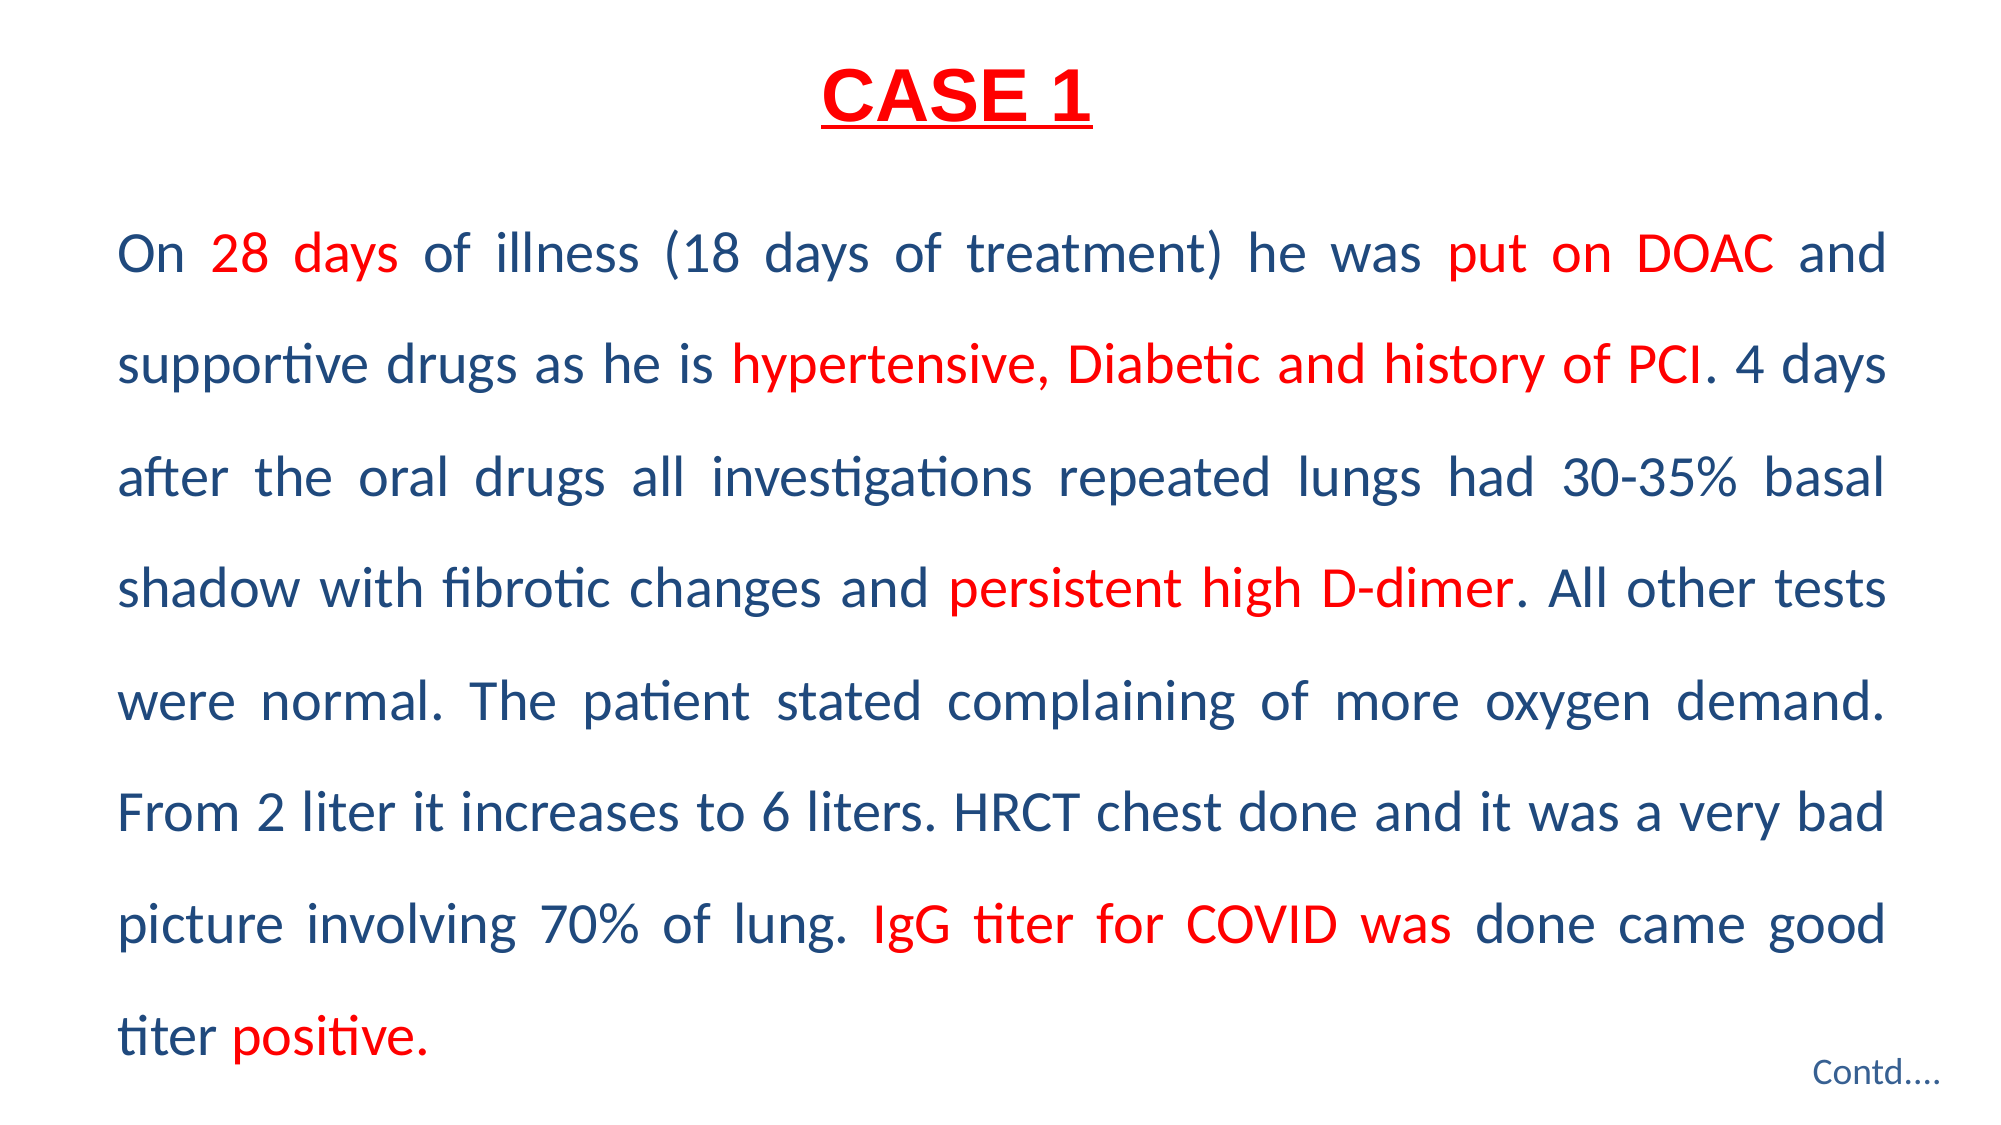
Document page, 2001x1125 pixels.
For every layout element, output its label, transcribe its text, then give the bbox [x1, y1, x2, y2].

list On 28 days of illness (18 days of treatment) he was put on DOAC and supportive drugs as he is hypertensive, Diabetic and history of PCI. 4 days after the oral drugs all investigations repeated lungs had 30-35% basal shadow with fibrotic changes and persistent high D-dimer. All other tests were normal. The patient stated complaining of more oxygen demand. From 2 liter it increases to 6 liters. HRCT chest done and it was a very bad picture involving 70% of lung. IgG titer for COVID was done came good titer positive. [102, 164, 1903, 1059]
text_box Contd.... [1797, 1039, 1957, 1100]
title CASE 1 [662, 26, 1252, 156]
